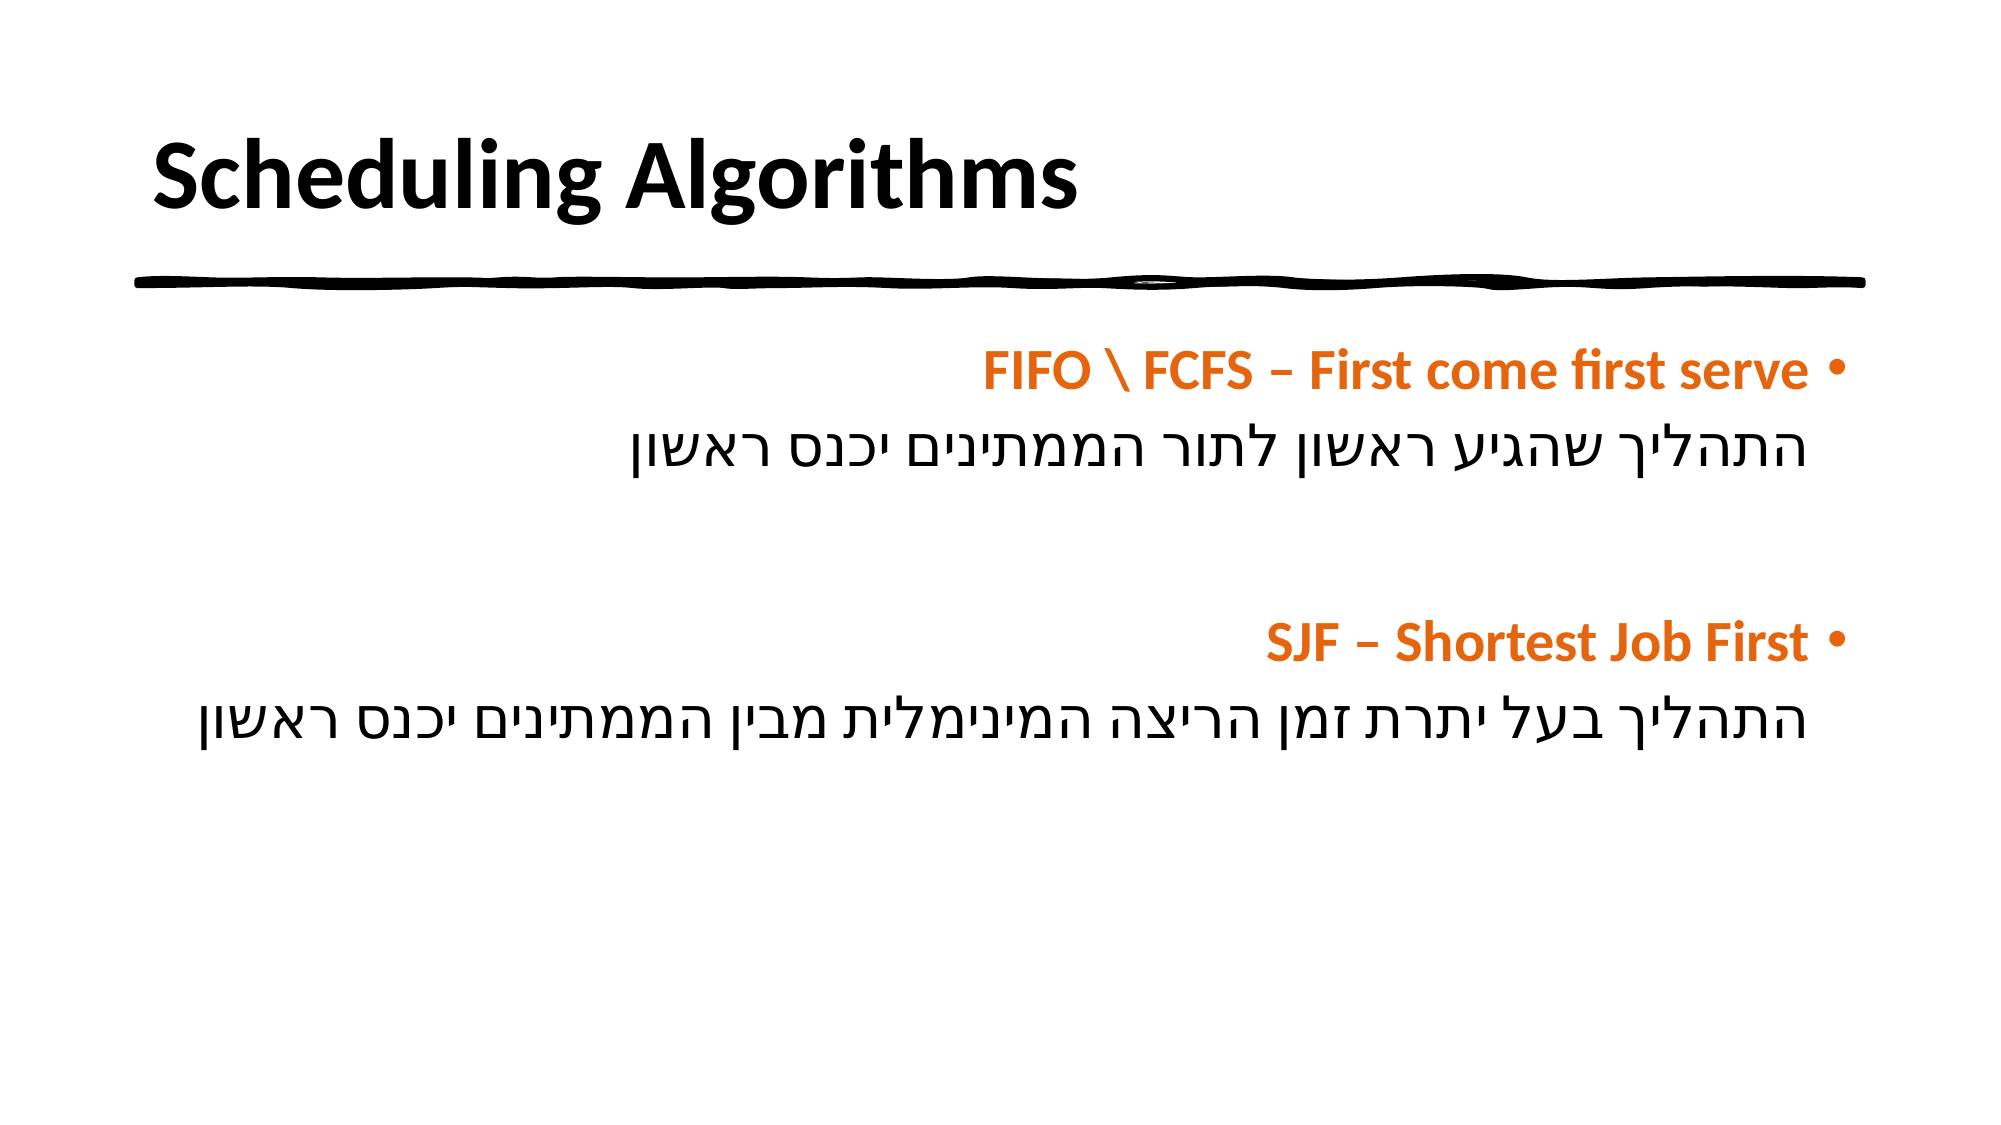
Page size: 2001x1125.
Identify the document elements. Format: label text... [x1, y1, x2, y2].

list FIFO \ FCFS – First come first serve התהליך שהגיע ראשון לתור הממתינים יכנס ראשון SJF – Shortest Job First התהליך בעל יתרת זמן הריצה המינימלית מבין הממתינים יכנס ראשון [137, 316, 1863, 1105]
title Scheduling Algorithms [137, 59, 1863, 278]
